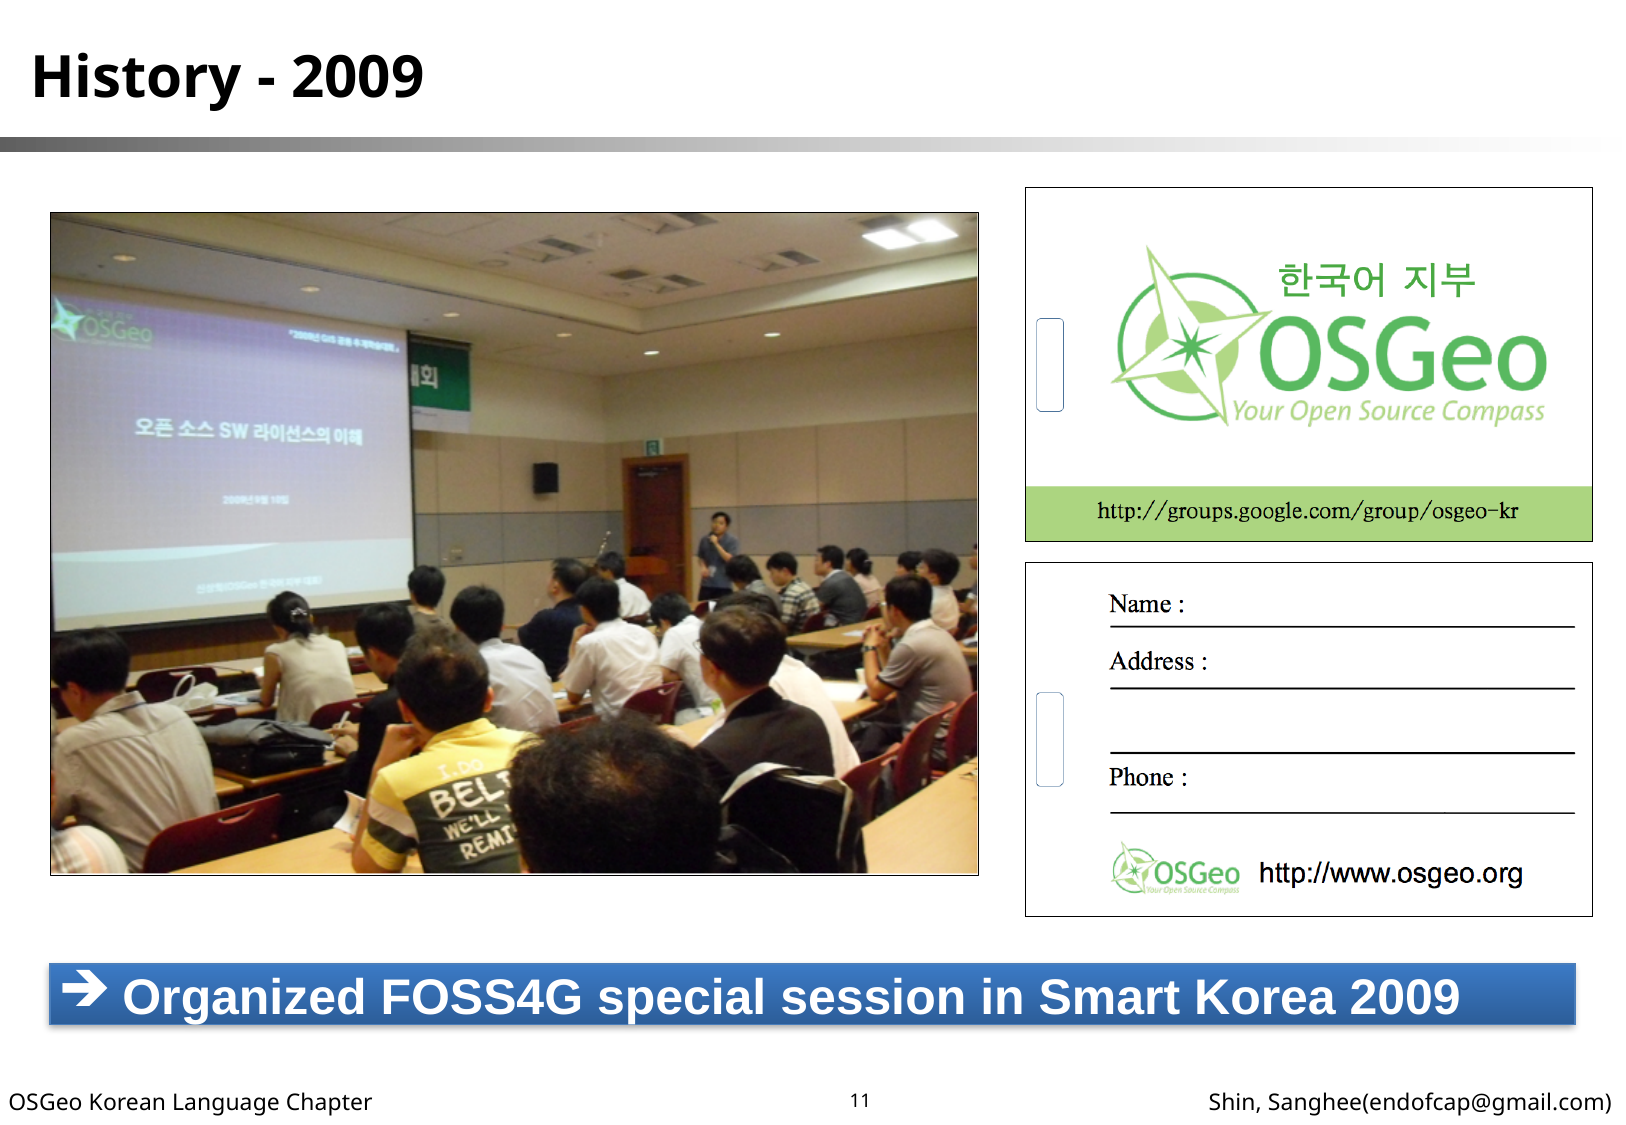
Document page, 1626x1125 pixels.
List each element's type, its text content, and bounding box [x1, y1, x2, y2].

picture [49, 212, 979, 876]
slide_number 11 [670, 1086, 1050, 1118]
text_box History - 2009 [0, 0, 1478, 149]
picture [1024, 562, 1593, 917]
picture [1024, 187, 1593, 542]
text_box Organized FOSS4G special session in Smart Korea 2009 [50, 964, 1575, 1025]
